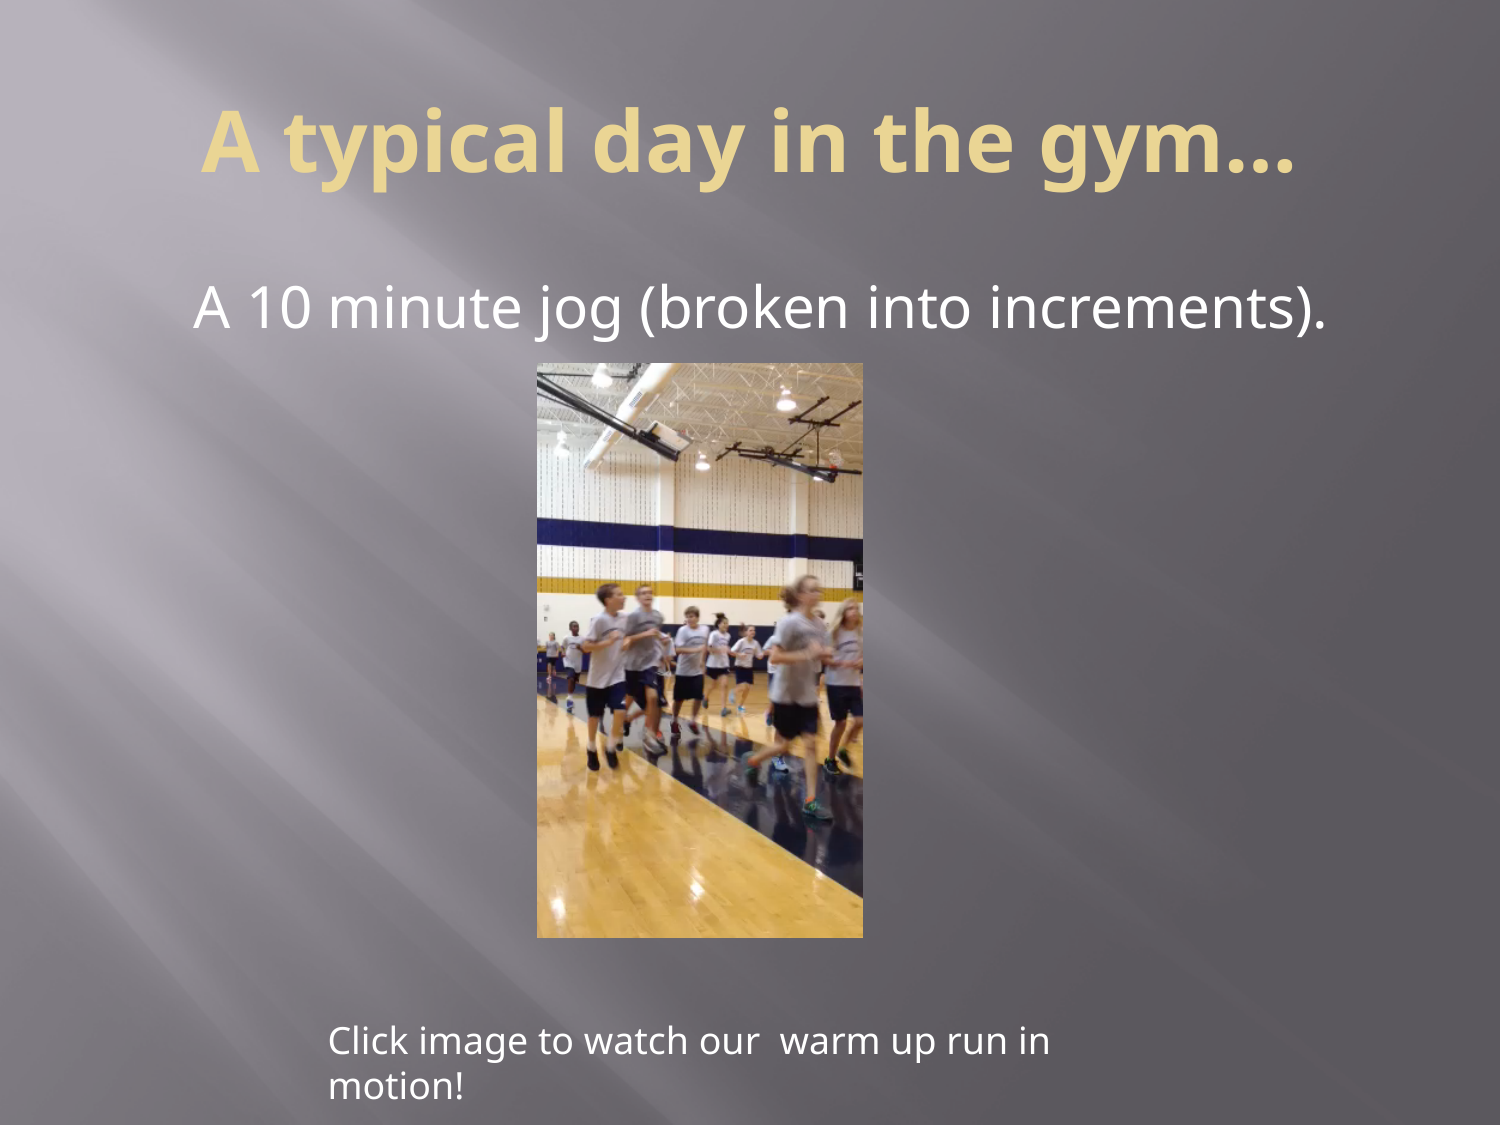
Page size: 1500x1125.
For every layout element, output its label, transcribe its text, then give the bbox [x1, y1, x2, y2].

picture [0, 0, 1500, 1125]
text_box Click image to watch our warm up run in motion! [312, 1009, 1188, 1071]
list A 10 minute jog (broken into increments). [75, 262, 1425, 1010]
title A typical day in the gym… [75, 45, 1425, 233]
